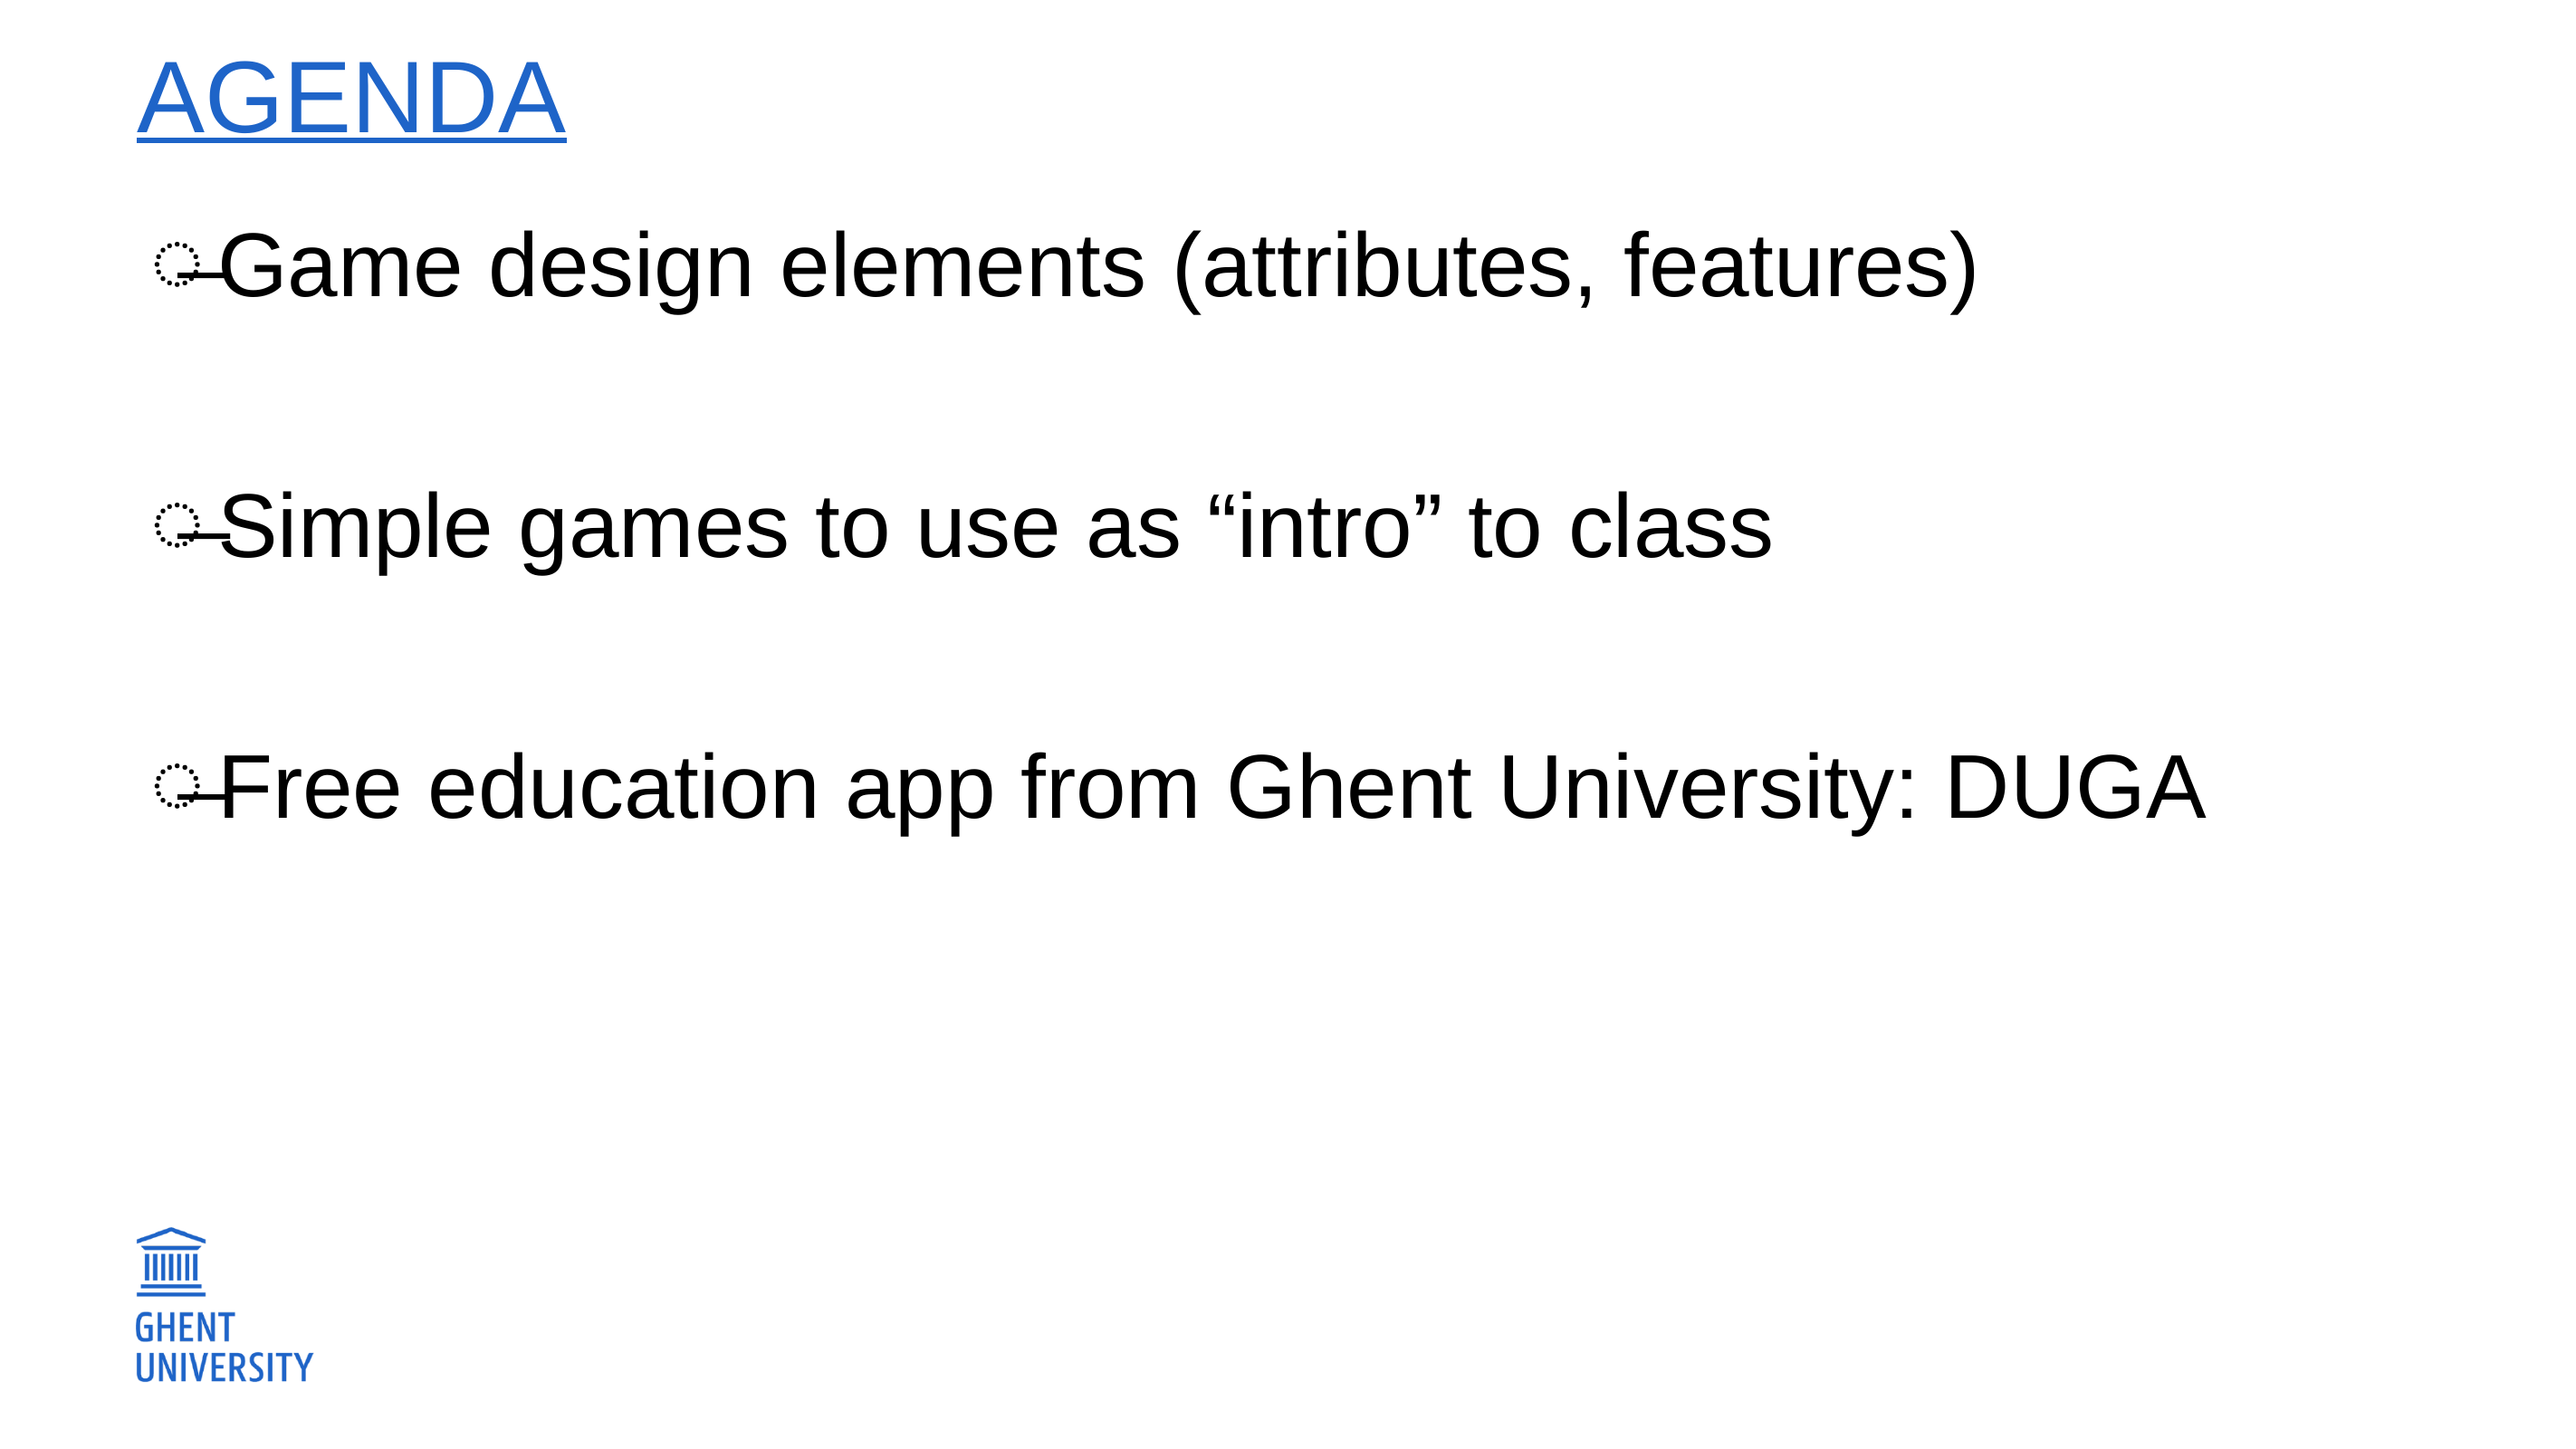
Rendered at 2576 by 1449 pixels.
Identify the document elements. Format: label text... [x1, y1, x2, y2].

list Game design elements (attributes, features) Simple games to use as “intro” to class Free education app from Ghent University: DUGA [124, 177, 2456, 1173]
picture [68, 1175, 411, 1449]
title Agenda [123, 37, 2456, 166]
